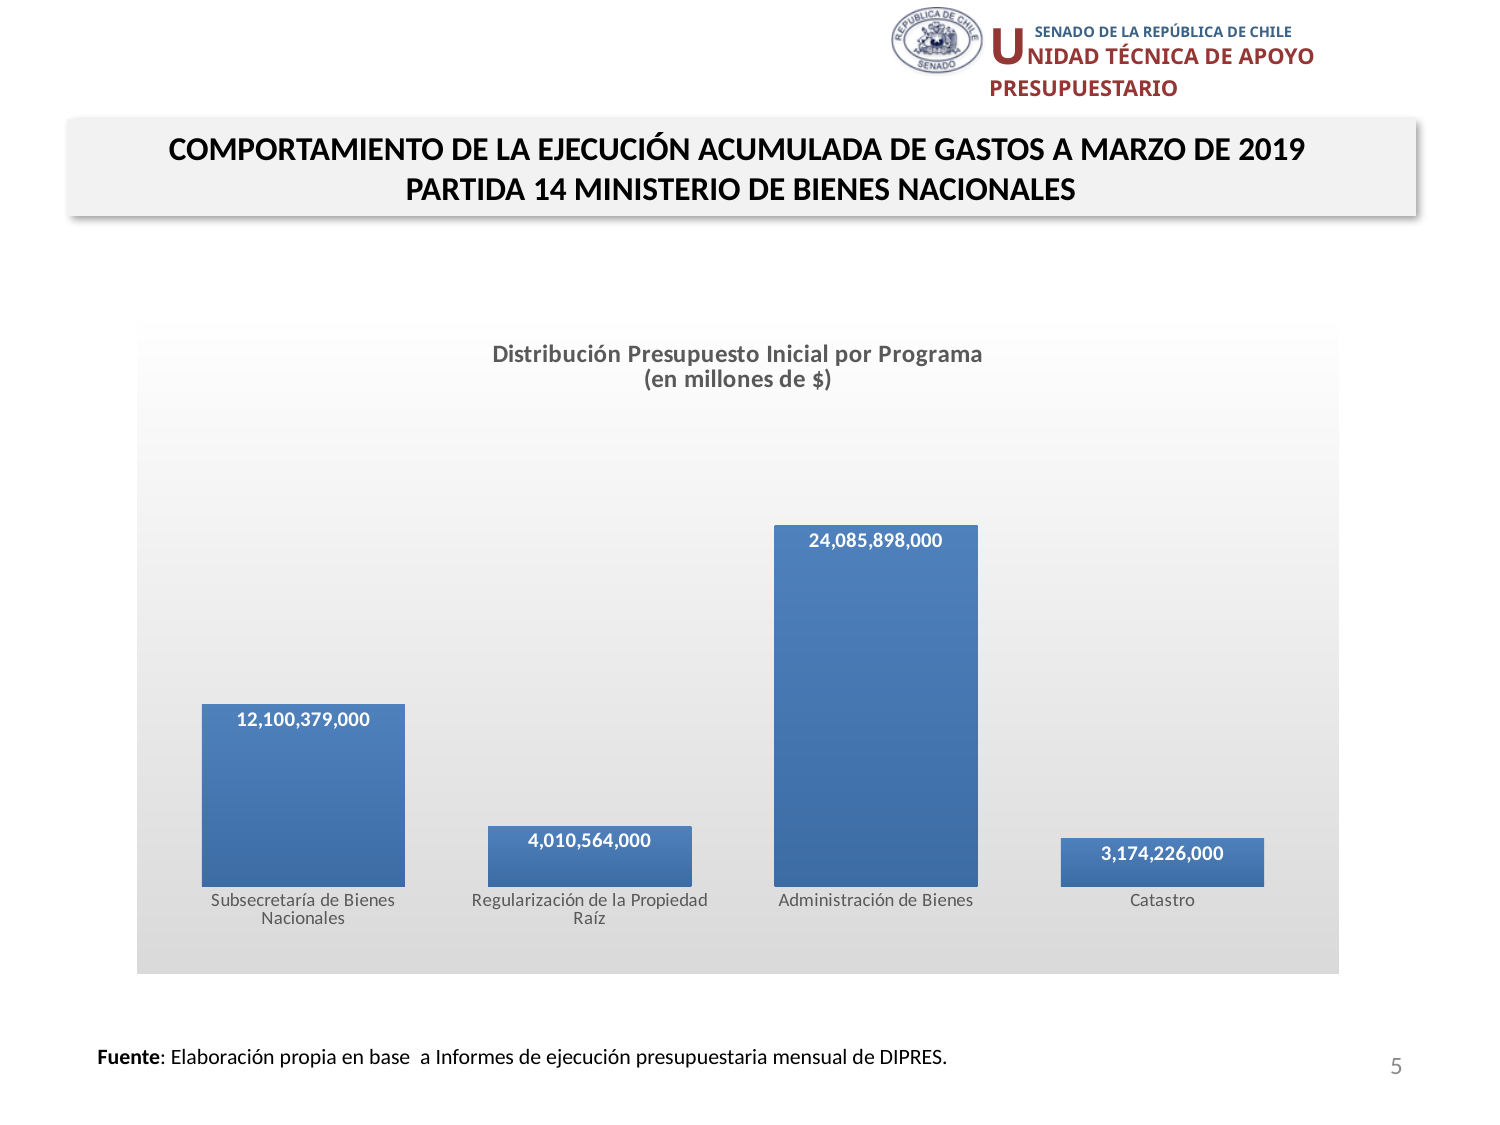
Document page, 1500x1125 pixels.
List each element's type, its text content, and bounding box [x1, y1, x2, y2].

footer Fuente: Elaboración propia en base a Informes de ejecución presupuestaria mensual de DIPRES. [82, 1035, 1462, 1095]
picture [891, 7, 985, 76]
text_box COMPORTAMIENTO DE LA EJECUCIÓN ACUMULADA DE GASTOS A MARZO DE 2019 PARTIDA 14 MINISTERIO DE BIENES NACIONALES [67, 119, 1415, 216]
chart [135, 314, 1341, 977]
